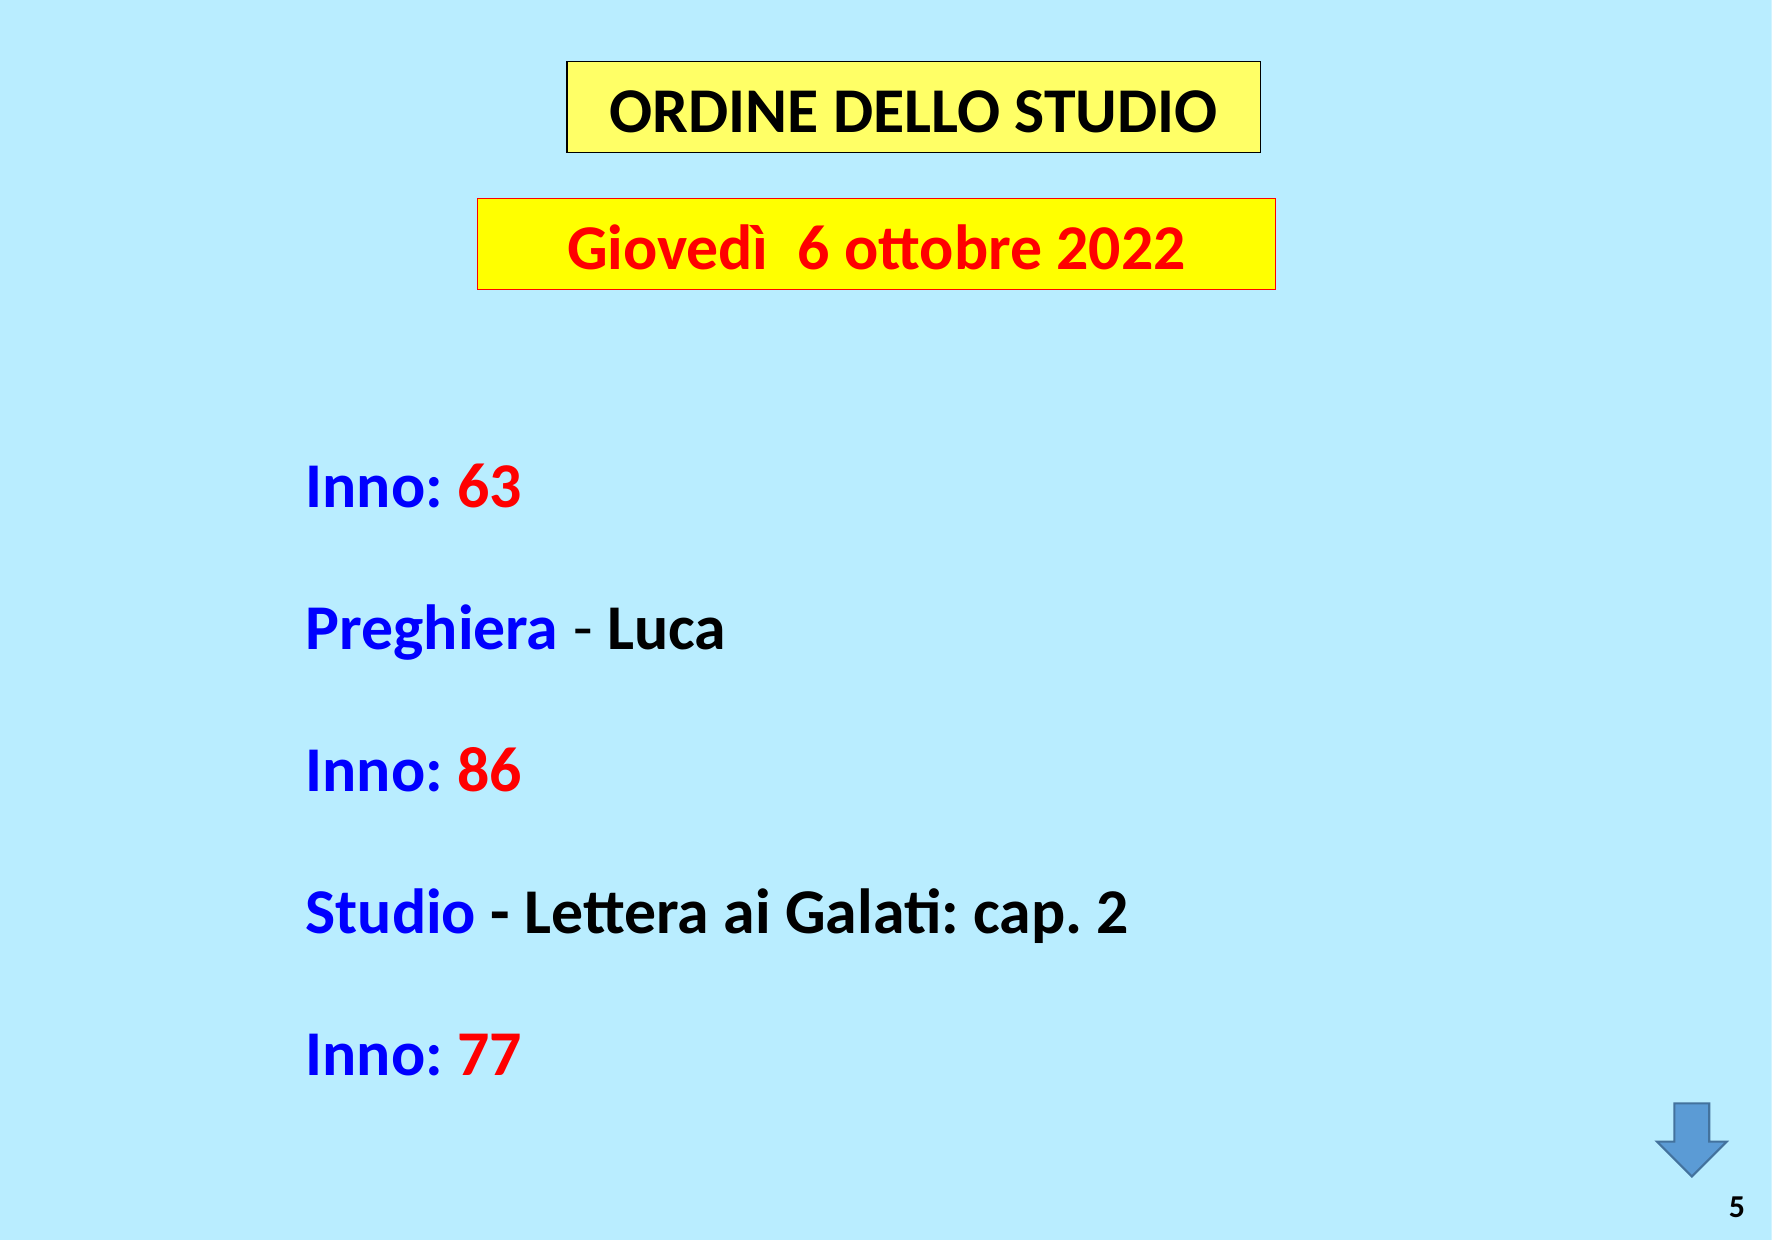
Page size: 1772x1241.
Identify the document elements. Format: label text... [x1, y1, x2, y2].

text_box [1654, 1102, 1730, 1178]
text_box Giovedì 6 ottobre 2022 [477, 198, 1276, 290]
text_box ORDINE DELLO STUDIO [566, 61, 1261, 153]
text_box Inno: 63 Preghiera - Luca Inno: 86 Studio - Lettera ai Galati: cap. 2 Inno: 77 [290, 398, 1537, 1096]
slide_number 5 [1702, 1176, 1772, 1234]
